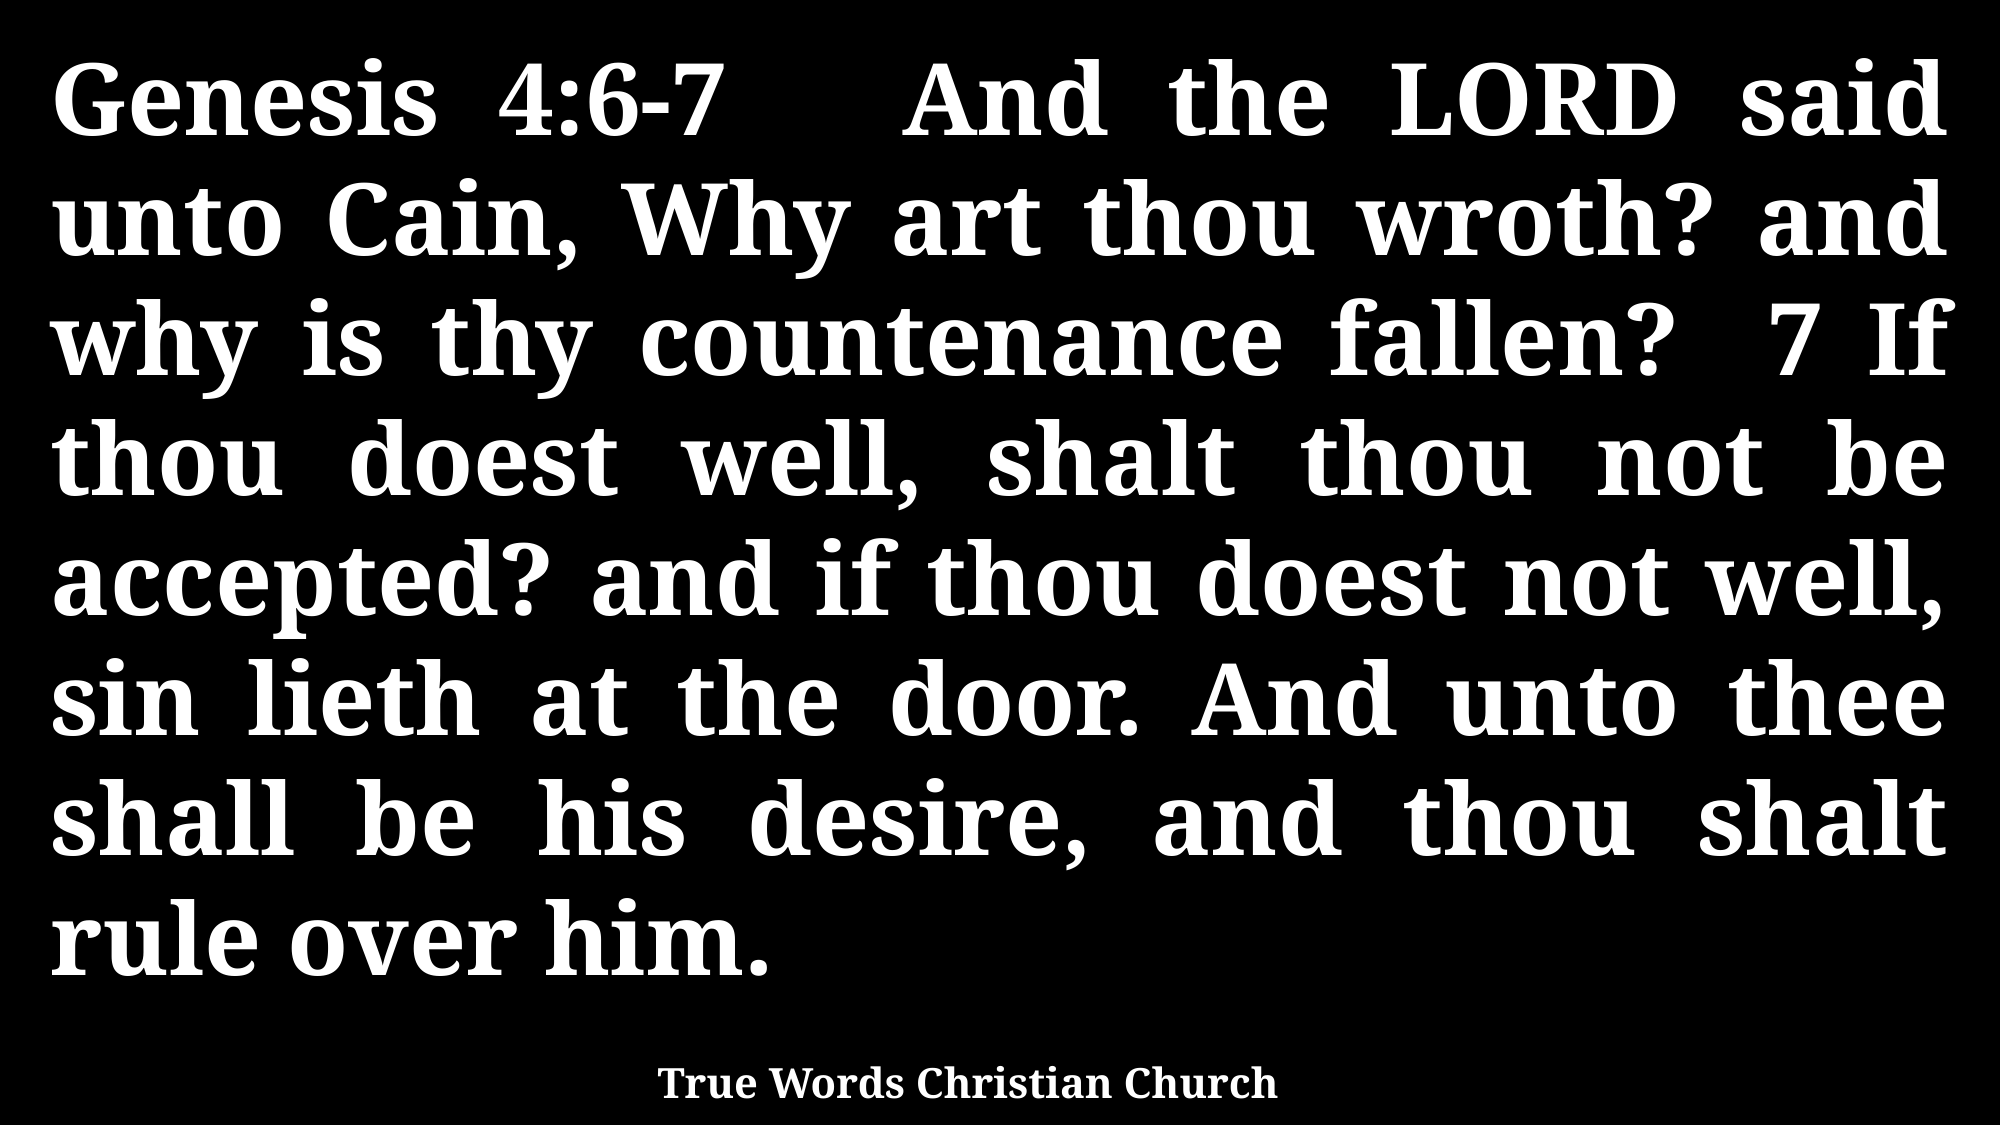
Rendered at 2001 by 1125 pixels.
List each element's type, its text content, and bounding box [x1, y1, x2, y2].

text_box True Words Christian Church [642, 1049, 1294, 1114]
text_box Genesis 4:6-7 And the LORD said unto Cain, Why art thou wroth? and why is thy countenance fallen? 7 If thou doest well, shalt thou not be accepted? and if thou doest not well, sin lieth at the door. And unto thee shall be his desire, and thou shalt rule over him. [35, 28, 1965, 1003]
